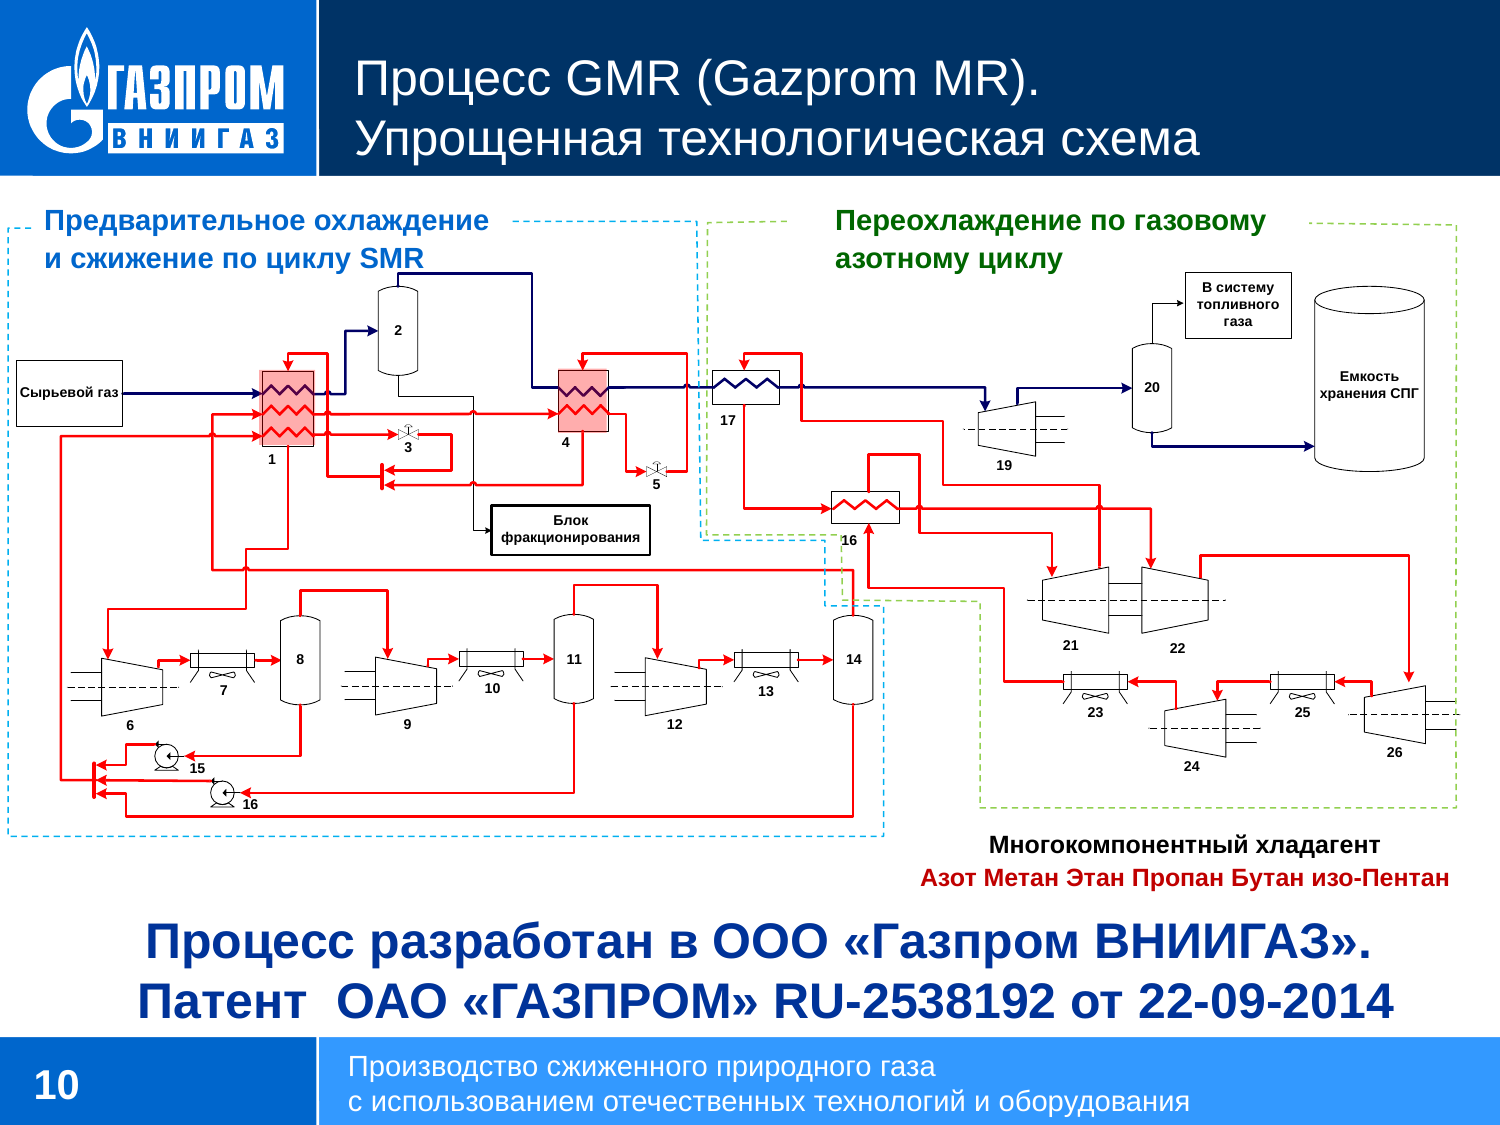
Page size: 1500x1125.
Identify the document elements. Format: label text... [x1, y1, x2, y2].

text_box [8, 221, 698, 274]
text_box Процесс разработан в ООО «Газпром ВНИИГАЗ». Патент ОАО «ГАЗПРОМ» RU-2538192 от 22-09-2014 [78, 901, 1454, 1036]
text_box [707, 221, 1457, 268]
text_box Переохлаждение по газовому азотному циклу [820, 189, 1415, 224]
title Процесс GMR (Gazprom MR). Упрощенная технологическая схема [353, 0, 1500, 166]
text_box Многокомпонентный хладагент Азот Метан Этан Пропан Бутан изо-Пентан [883, 817, 1487, 924]
slide_number 10 [33, 1043, 278, 1123]
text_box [13, 269, 1468, 831]
text_box Предварительное охлаждение и сжижение по циклу SMR [29, 189, 642, 228]
